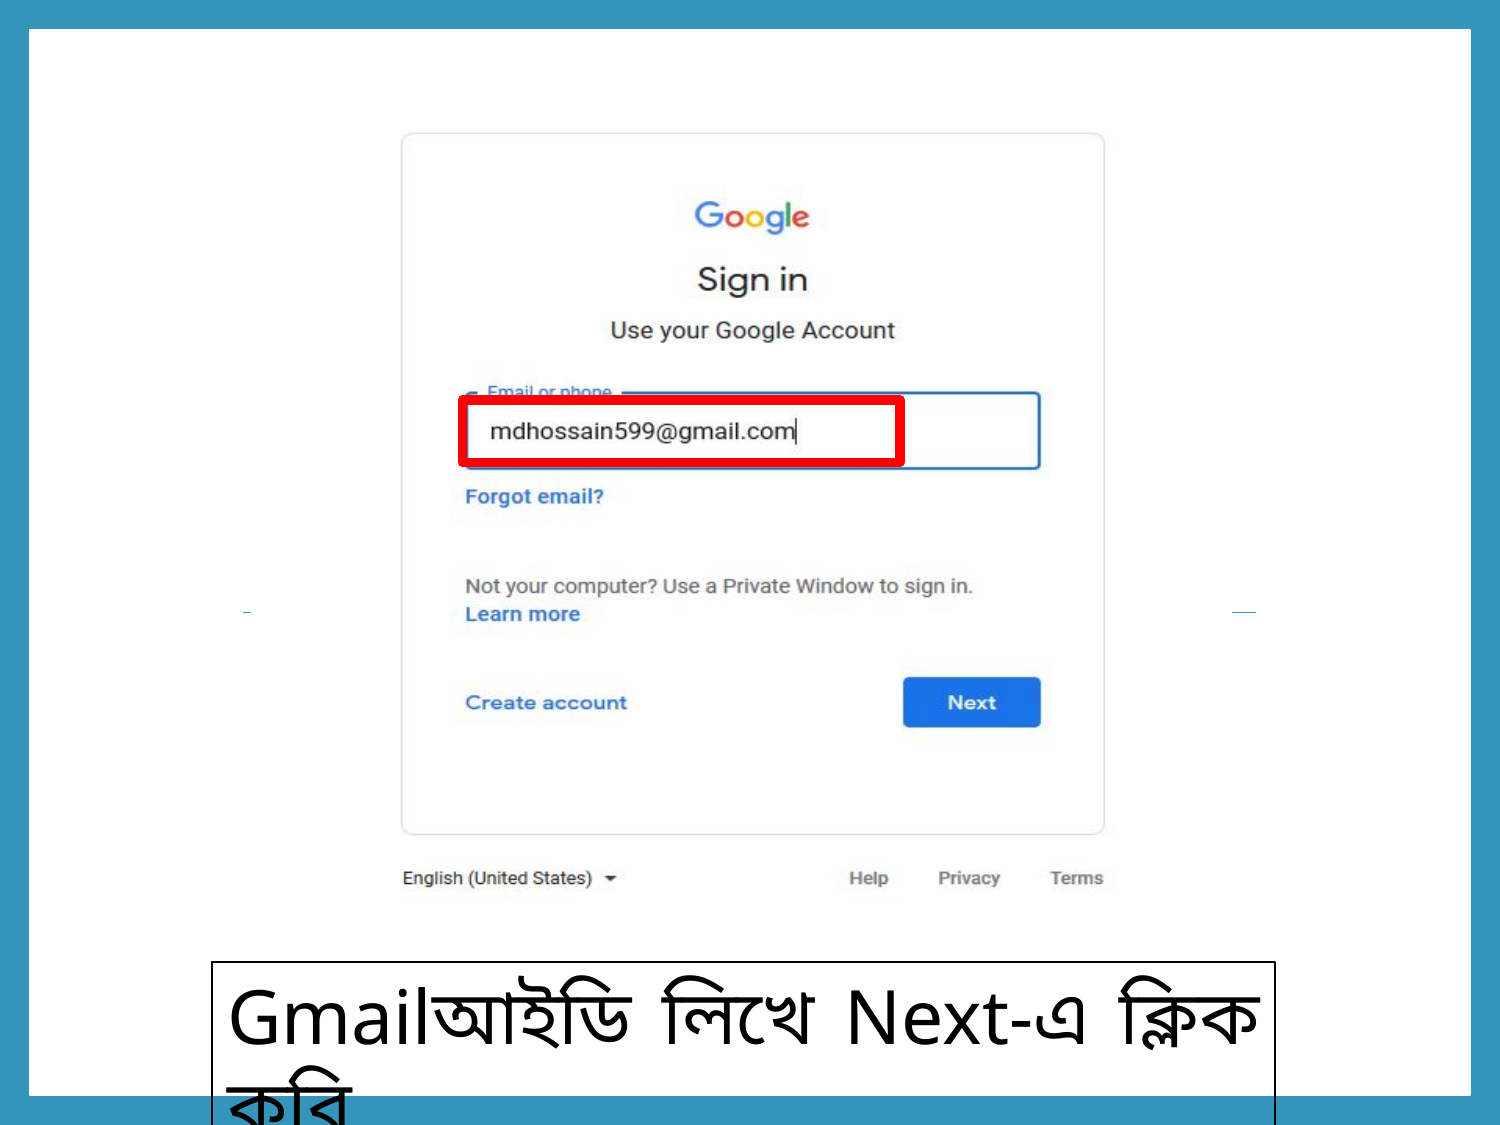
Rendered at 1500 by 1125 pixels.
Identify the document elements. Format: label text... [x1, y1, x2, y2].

text_box Gmailআইডি লিখে Next-এ ক্লিক করি [212, 962, 1275, 1125]
picture [251, 74, 1232, 926]
